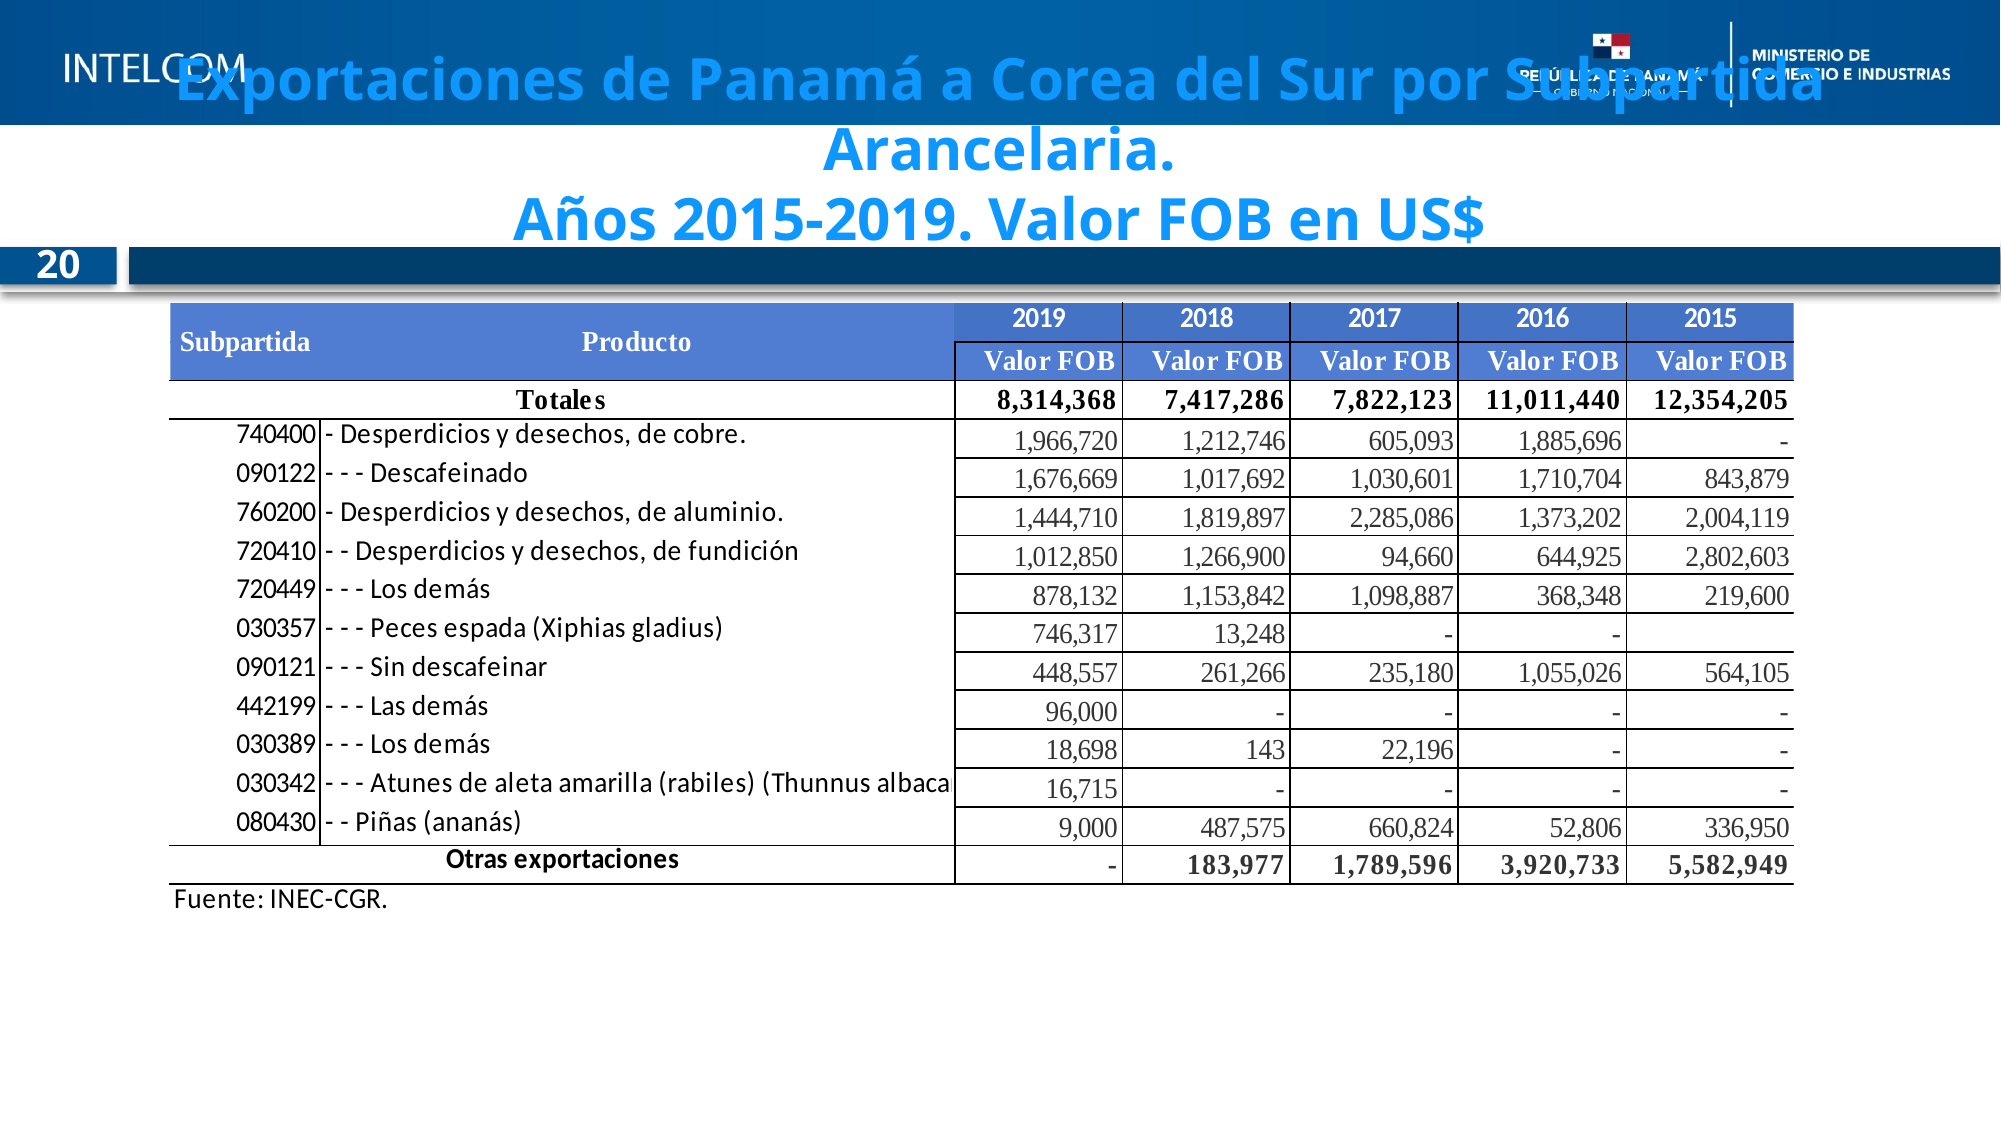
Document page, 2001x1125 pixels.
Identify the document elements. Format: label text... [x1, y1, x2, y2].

picture [0, 0, 2000, 125]
picture [168, 301, 1796, 925]
title Exportaciones de Panamá a Corea del Sur por Subpartida Arancelaria. Años 2015-2019. Valor FOB en US$ [6, 143, 1994, 260]
slide_number 20 [0, 245, 117, 286]
